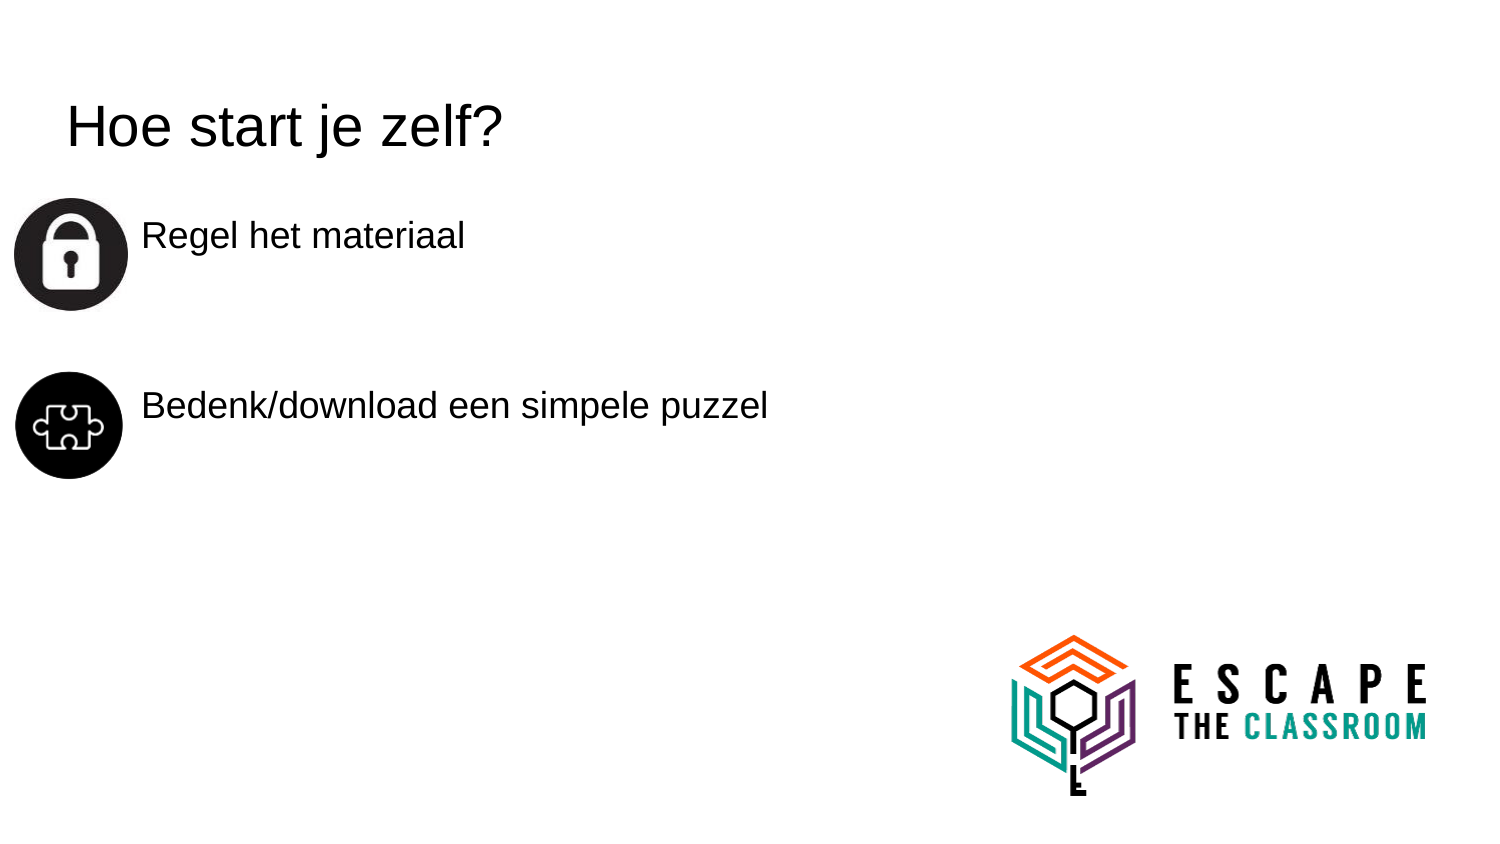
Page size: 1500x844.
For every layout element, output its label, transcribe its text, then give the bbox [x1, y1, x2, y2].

list Regel het materiaal Bedenk/download een simpele puzzel [51, 189, 1449, 750]
picture [0, 359, 128, 488]
title Hoe start je zelf? [51, 72, 1449, 167]
picture [14, 197, 128, 313]
picture [919, 527, 1500, 844]
